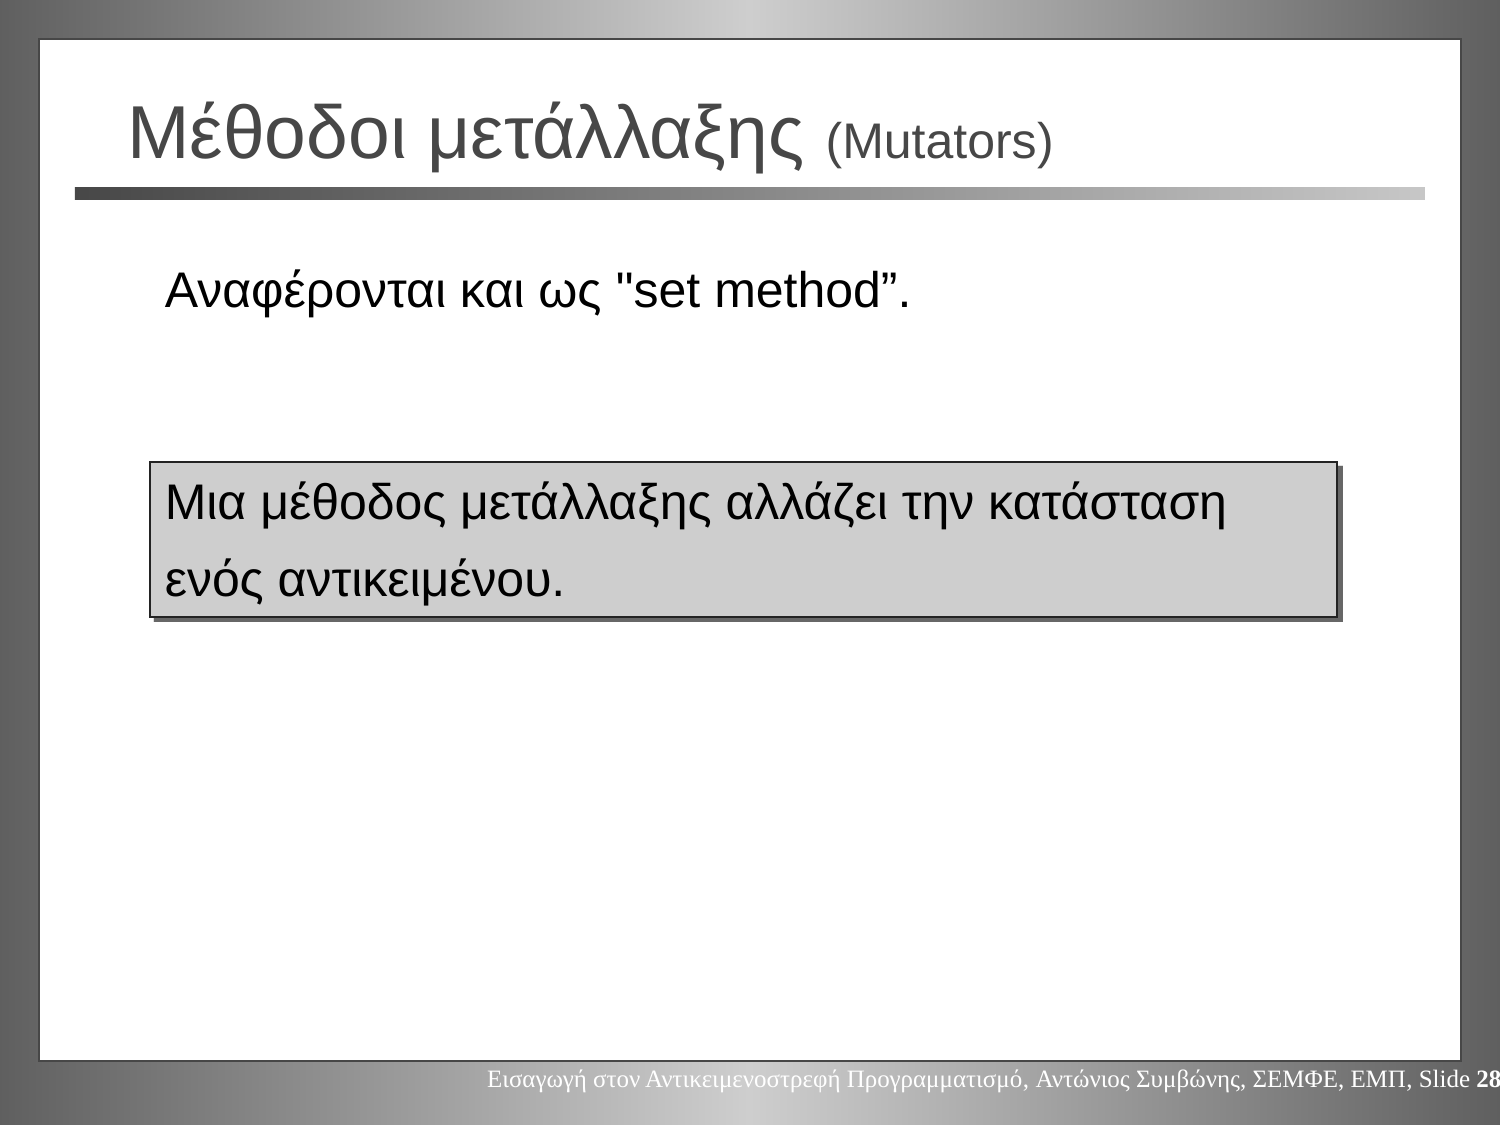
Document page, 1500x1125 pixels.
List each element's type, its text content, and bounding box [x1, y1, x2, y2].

title Μέθοδοι μετάλλαξης (Mutators) [112, 82, 1388, 175]
text_box Αναφέρονται και ως "set method”. [150, 249, 1150, 325]
text_box Μια μέθοδος μετάλλαξης αλλάζει την κατάσταση ενός αντικειμένου. [149, 462, 1338, 617]
